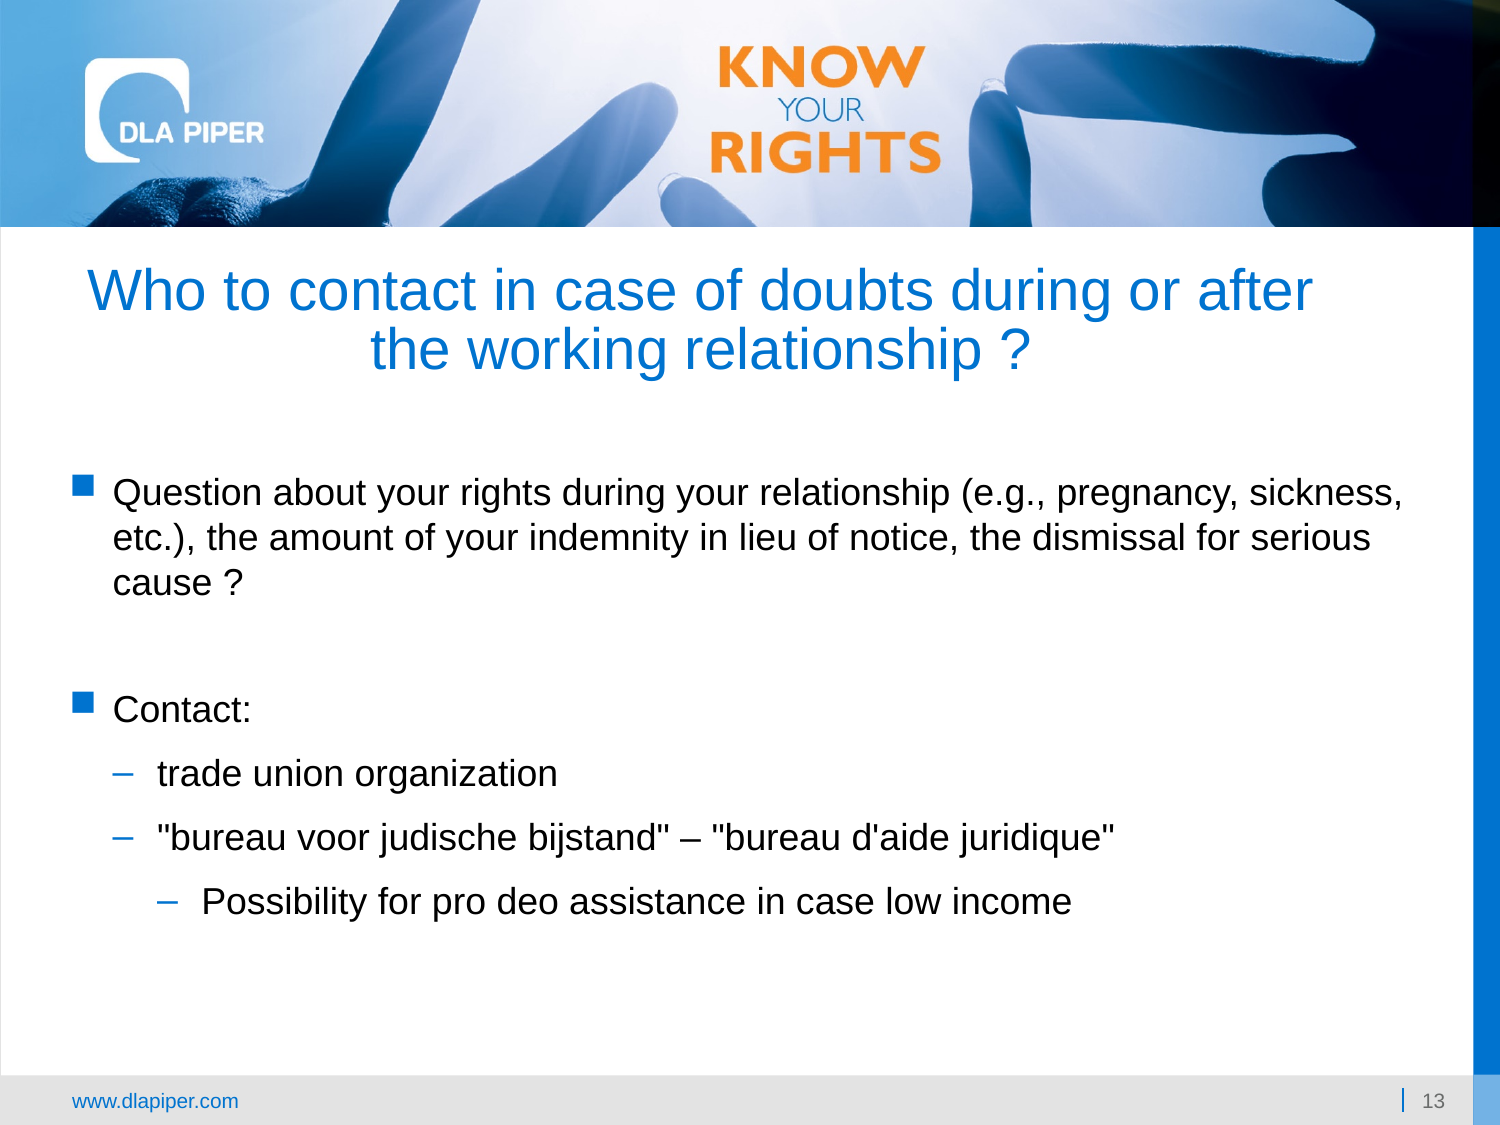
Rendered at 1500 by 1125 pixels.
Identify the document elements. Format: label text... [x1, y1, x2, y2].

picture [0, 0, 1500, 227]
list Question about your rights during your relationship (e.g., pregnancy, sickness, etc.), the amount of your indemnity in lieu of notice, the dismissal for serious cause ? Contact: trade union organization "bureau voor judische bijstand" – "bureau d'aide juridique" Possibility for pro deo assistance in case low income [68, 404, 1421, 1125]
text_box Who to contact in case of doubts during or after the working relationship ? [47, 255, 1357, 443]
